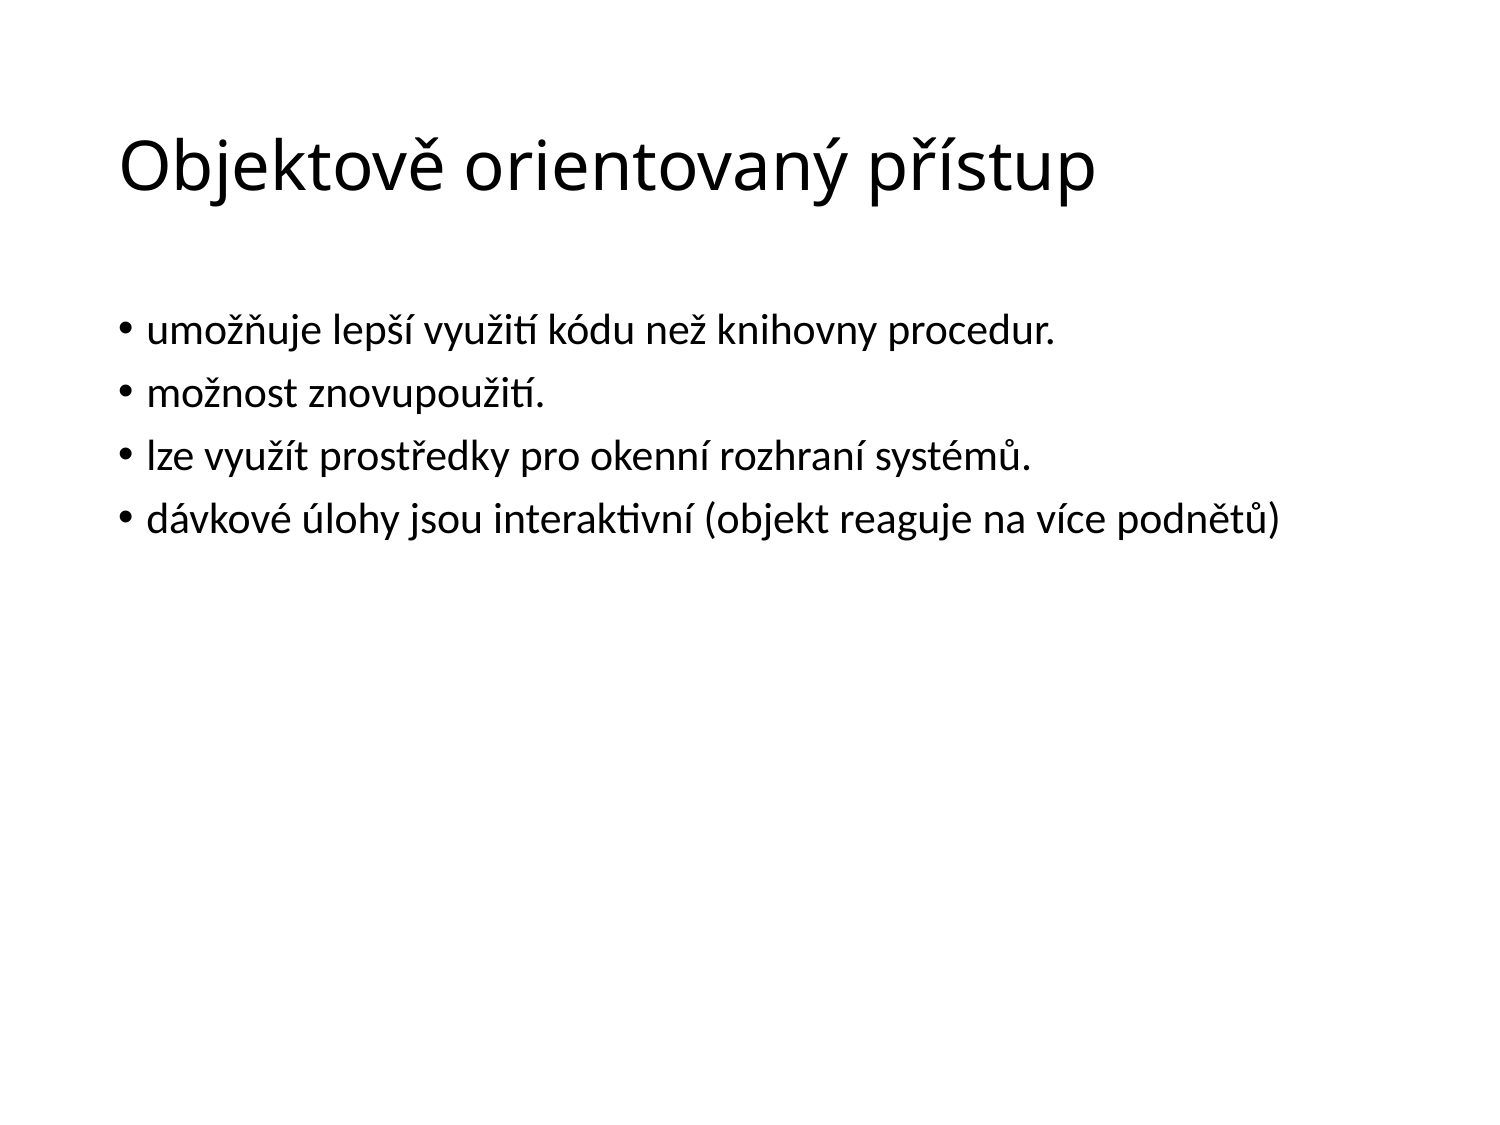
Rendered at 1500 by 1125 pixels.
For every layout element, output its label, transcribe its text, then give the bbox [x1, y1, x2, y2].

list umožňuje lepší využití kódu než knihovny procedur. možnost znovupoužití. lze využít prostředky pro okenní rozhraní systémů. dávkové úlohy jsou interaktivní (objekt reaguje na více podnětů) [103, 299, 1397, 1014]
title Objektově orientovaný přístup [103, 59, 1397, 278]
